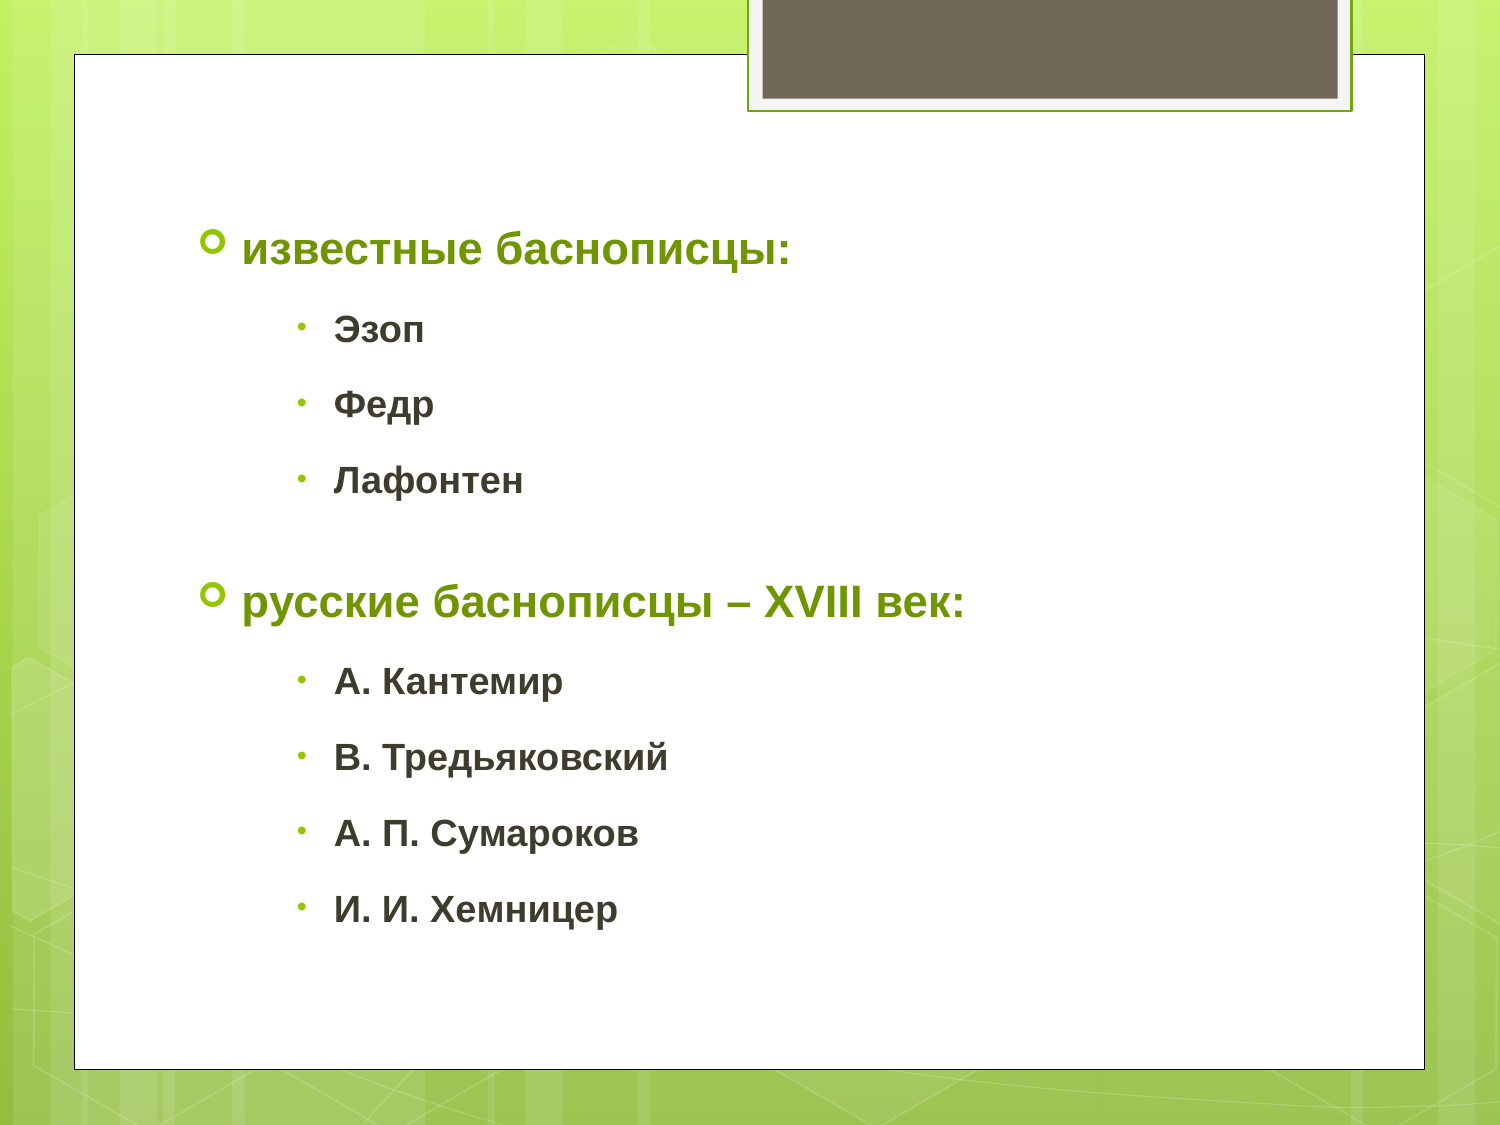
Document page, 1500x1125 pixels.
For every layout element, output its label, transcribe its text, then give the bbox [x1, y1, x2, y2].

list известные баснописцы: Эзоп Федр Лафонтен pусские баснописцы – XVIII век: A. Кантемир B. Тредьяковский A. П. Cyмароков И. И. Xeмницер [171, 184, 1283, 938]
